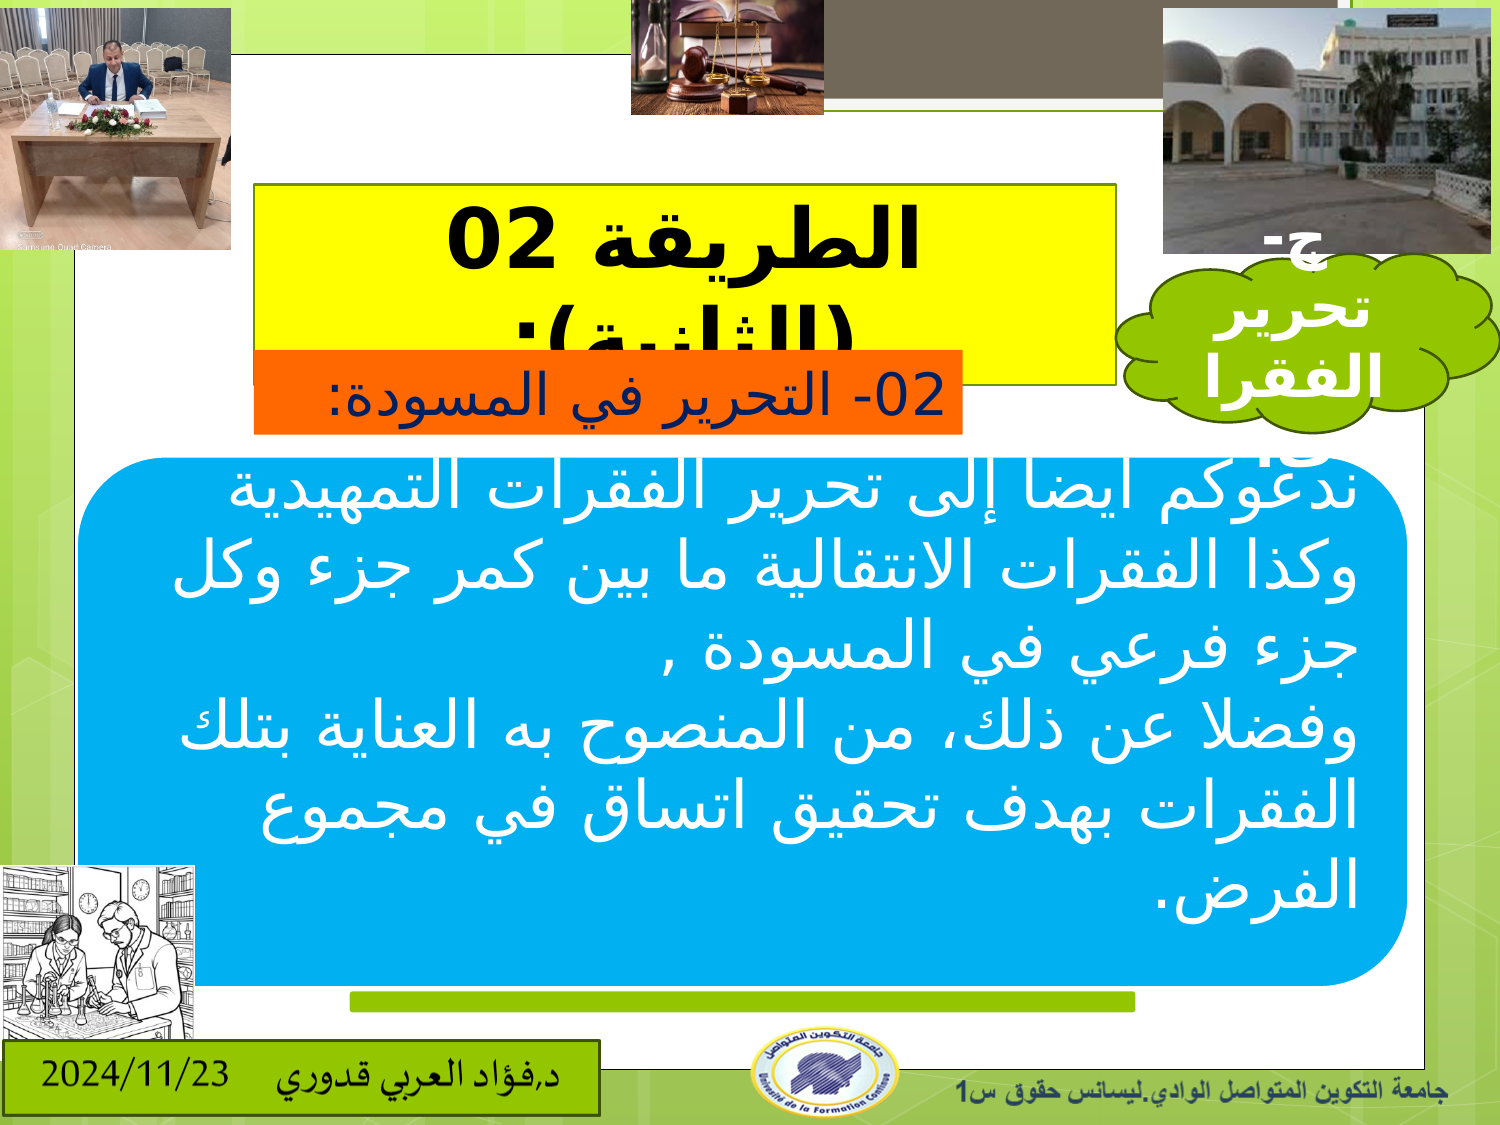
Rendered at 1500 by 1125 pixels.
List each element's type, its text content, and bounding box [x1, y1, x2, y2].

text_box 02- التحرير في المسودة: [253, 349, 963, 435]
picture [0, 865, 615, 1125]
picture [926, 1064, 1466, 1125]
picture [749, 1025, 901, 1119]
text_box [76, 455, 1409, 1017]
text_box ج-تحرير الفقرات: [1114, 262, 1500, 435]
picture [631, 0, 824, 115]
picture [0, 8, 231, 250]
text_box الطريقة 02 (الثانية): [253, 183, 1117, 386]
picture [1163, 8, 1491, 254]
